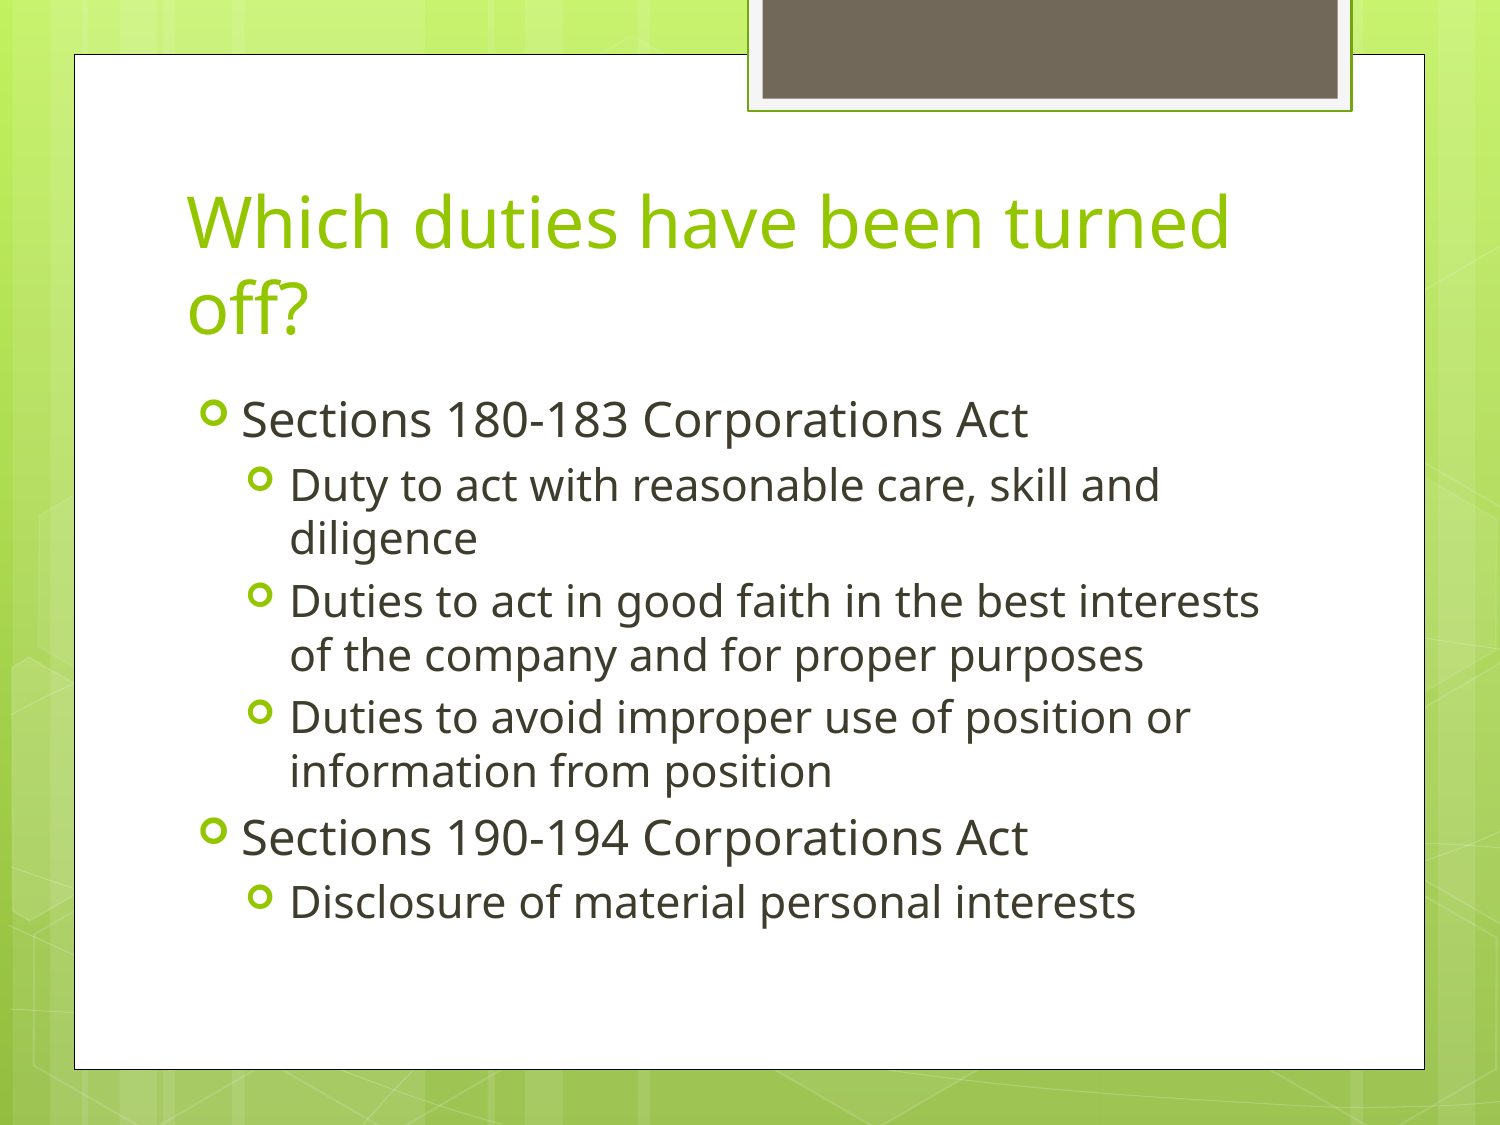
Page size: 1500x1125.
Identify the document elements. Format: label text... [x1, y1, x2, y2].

title Which duties have been turned off? [171, 168, 1324, 357]
list Sections 180-183 Corporations Act Duty to act with reasonable care, skill and diligence Duties to act in good faith in the best interests of the company and for proper purposes Duties to avoid improper use of position or information from position Sections 190-194 Corporations Act Disclosure of material personal interests [171, 381, 1283, 957]
